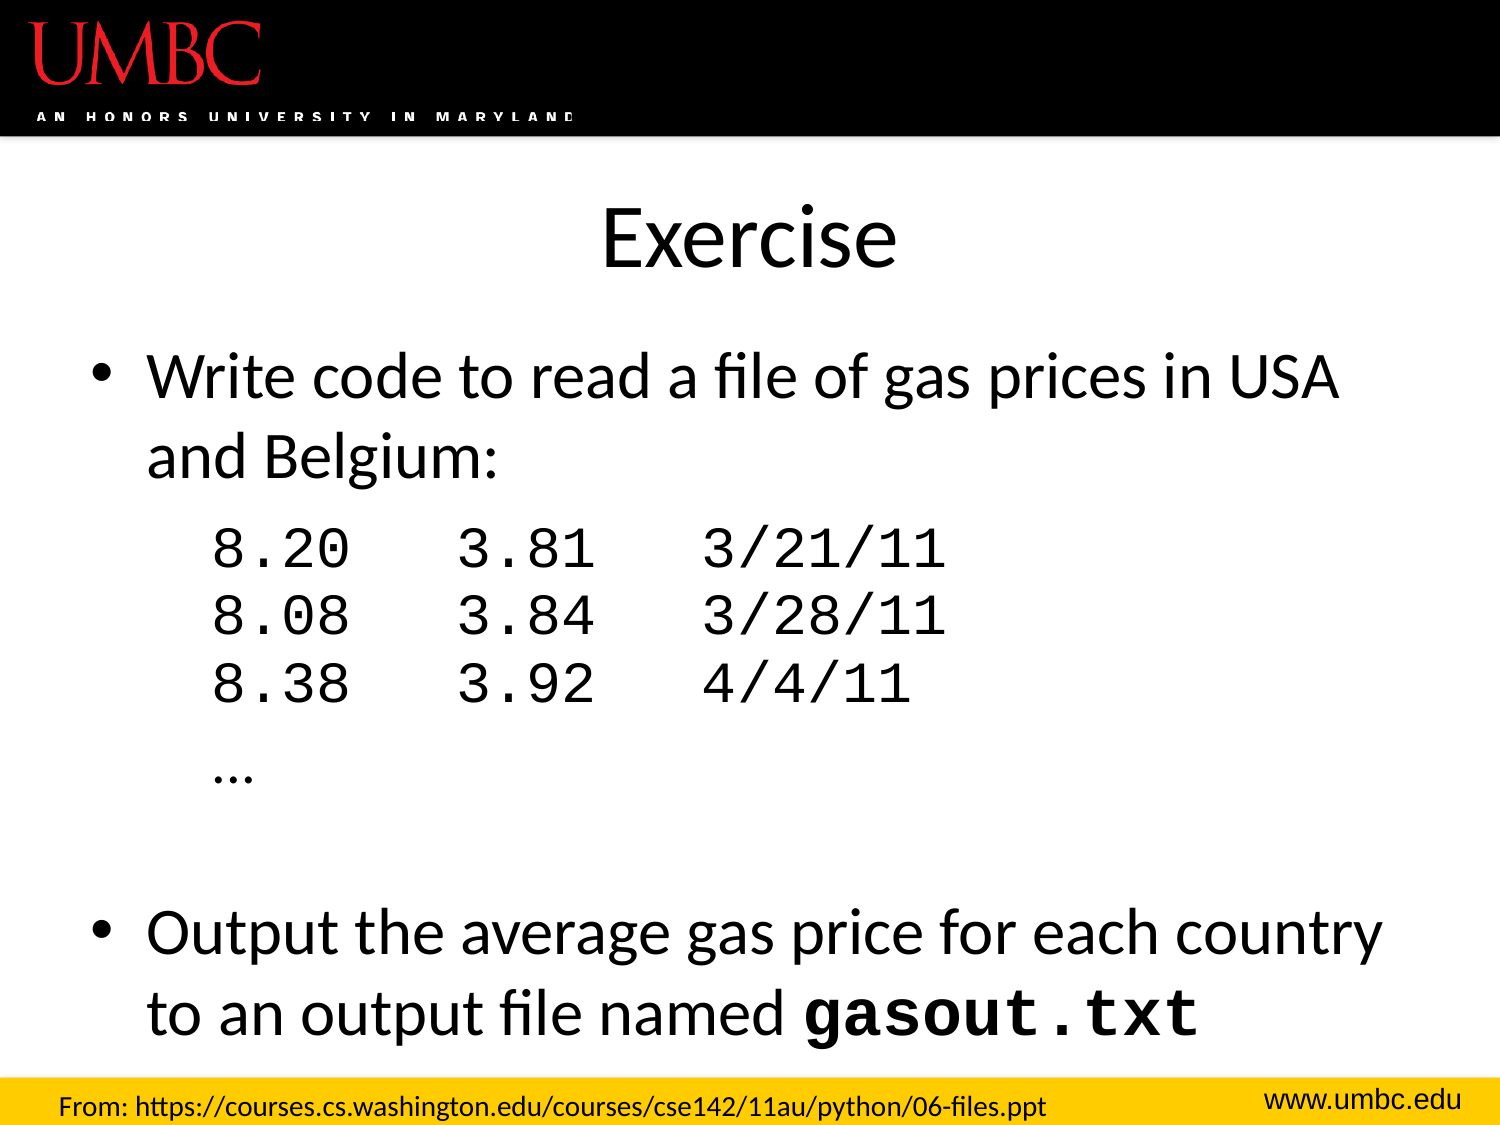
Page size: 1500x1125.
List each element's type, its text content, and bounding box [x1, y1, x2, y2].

text_box From: https://courses.cs.washington.edu/courses/cse142/11au/python/06-files.ppt [44, 1079, 1063, 1125]
title Exercise [75, 137, 1425, 324]
list Write code to read a file of gas prices in USA and Belgium: 8.20 3.81 3/21/11 8.08 3.84 3/28/11 8.38 3.92 4/4/11 ... Output the average gas price for each country to an output file named gasout.txt [75, 324, 1425, 825]
